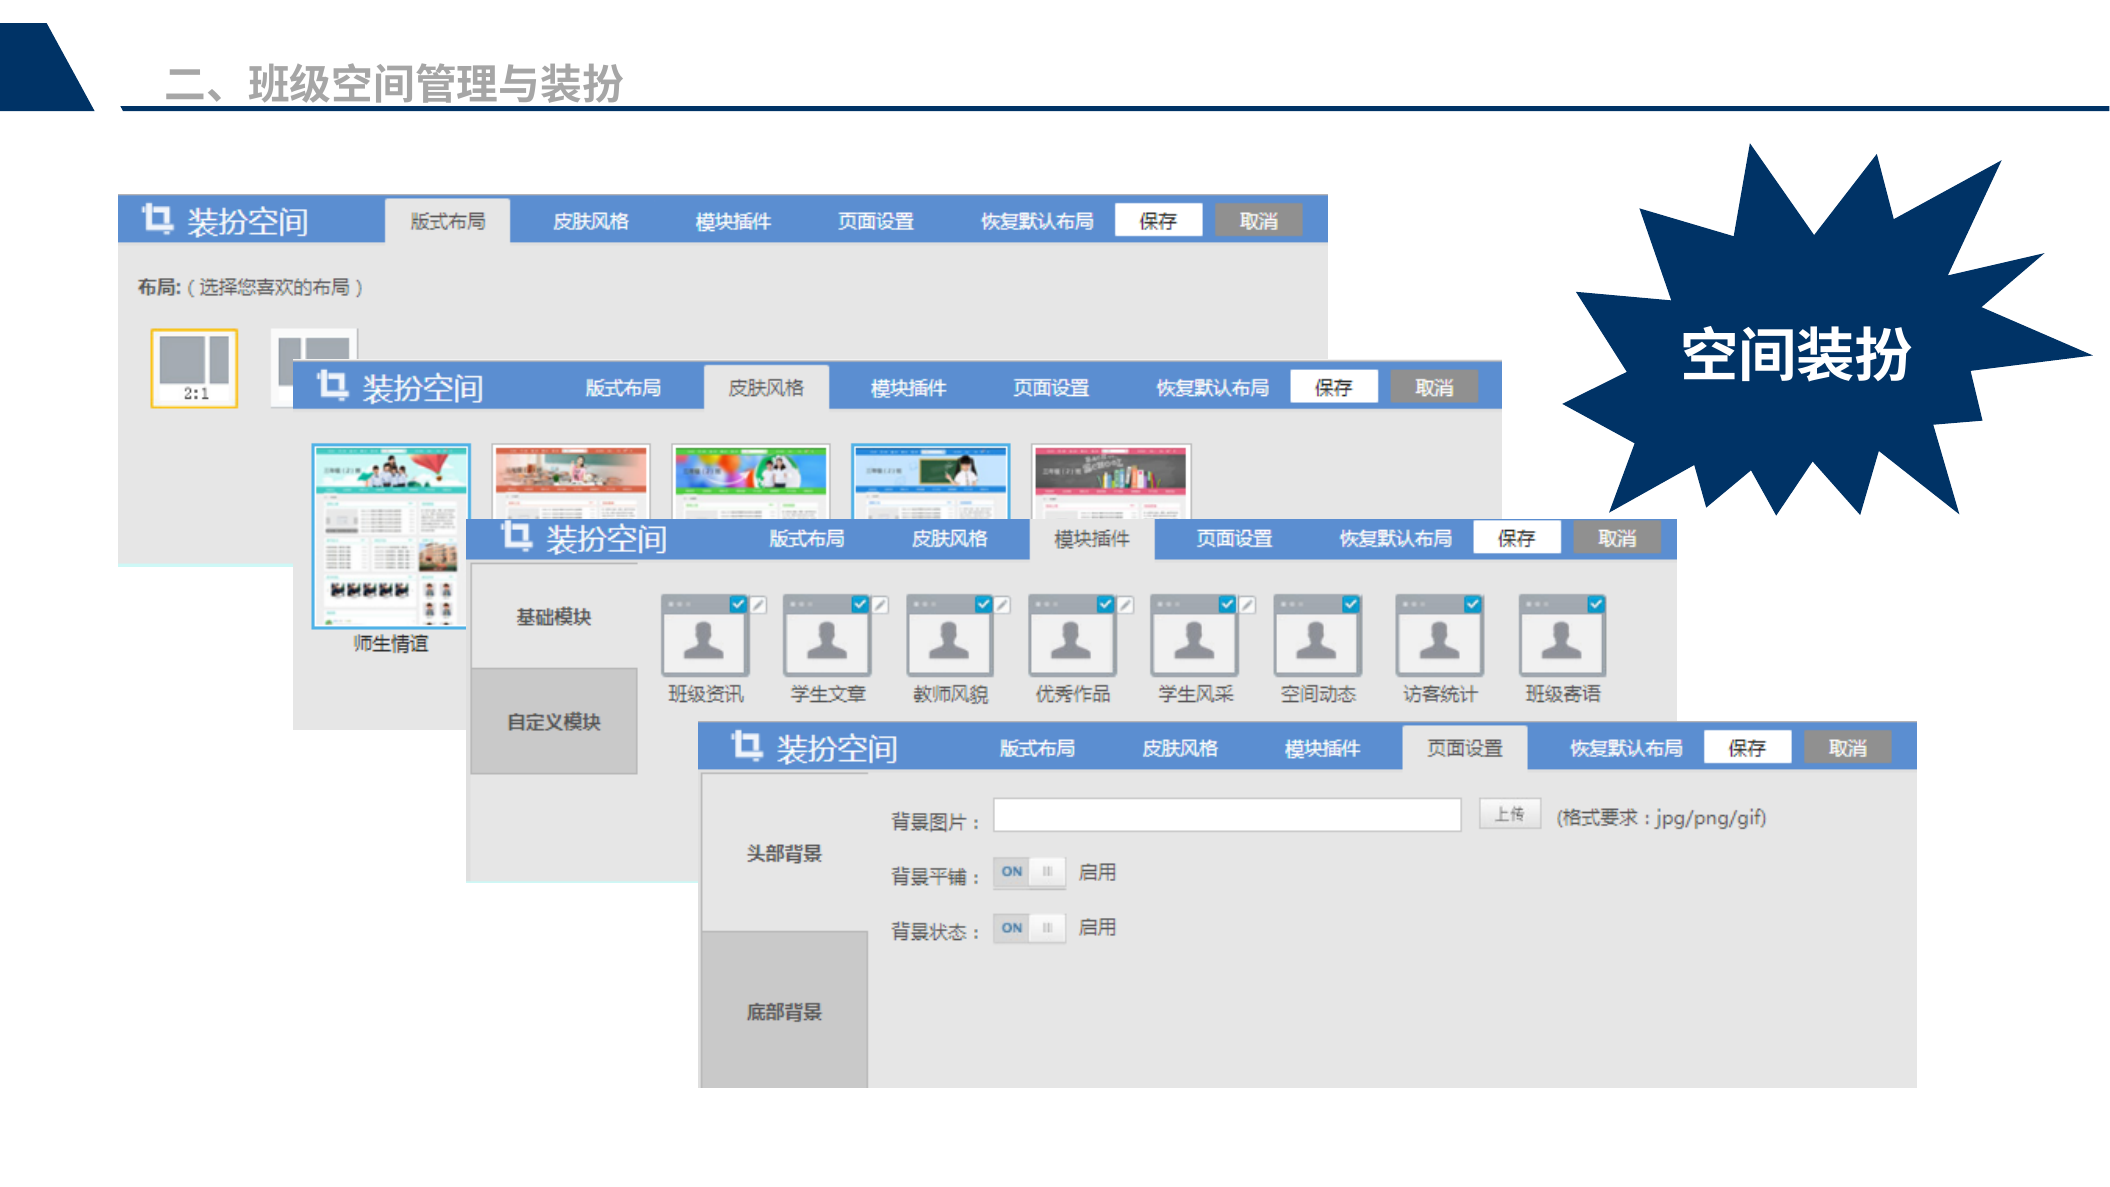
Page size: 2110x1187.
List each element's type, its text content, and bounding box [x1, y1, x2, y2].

picture [118, 194, 1917, 1088]
text_box 空间装扮 [1665, 311, 1937, 396]
text_box [0, 22, 97, 113]
text_box 二、班级空间管理与装扮 [99, 42, 689, 108]
text_box [1560, 140, 2097, 518]
text_box [120, 104, 2110, 113]
